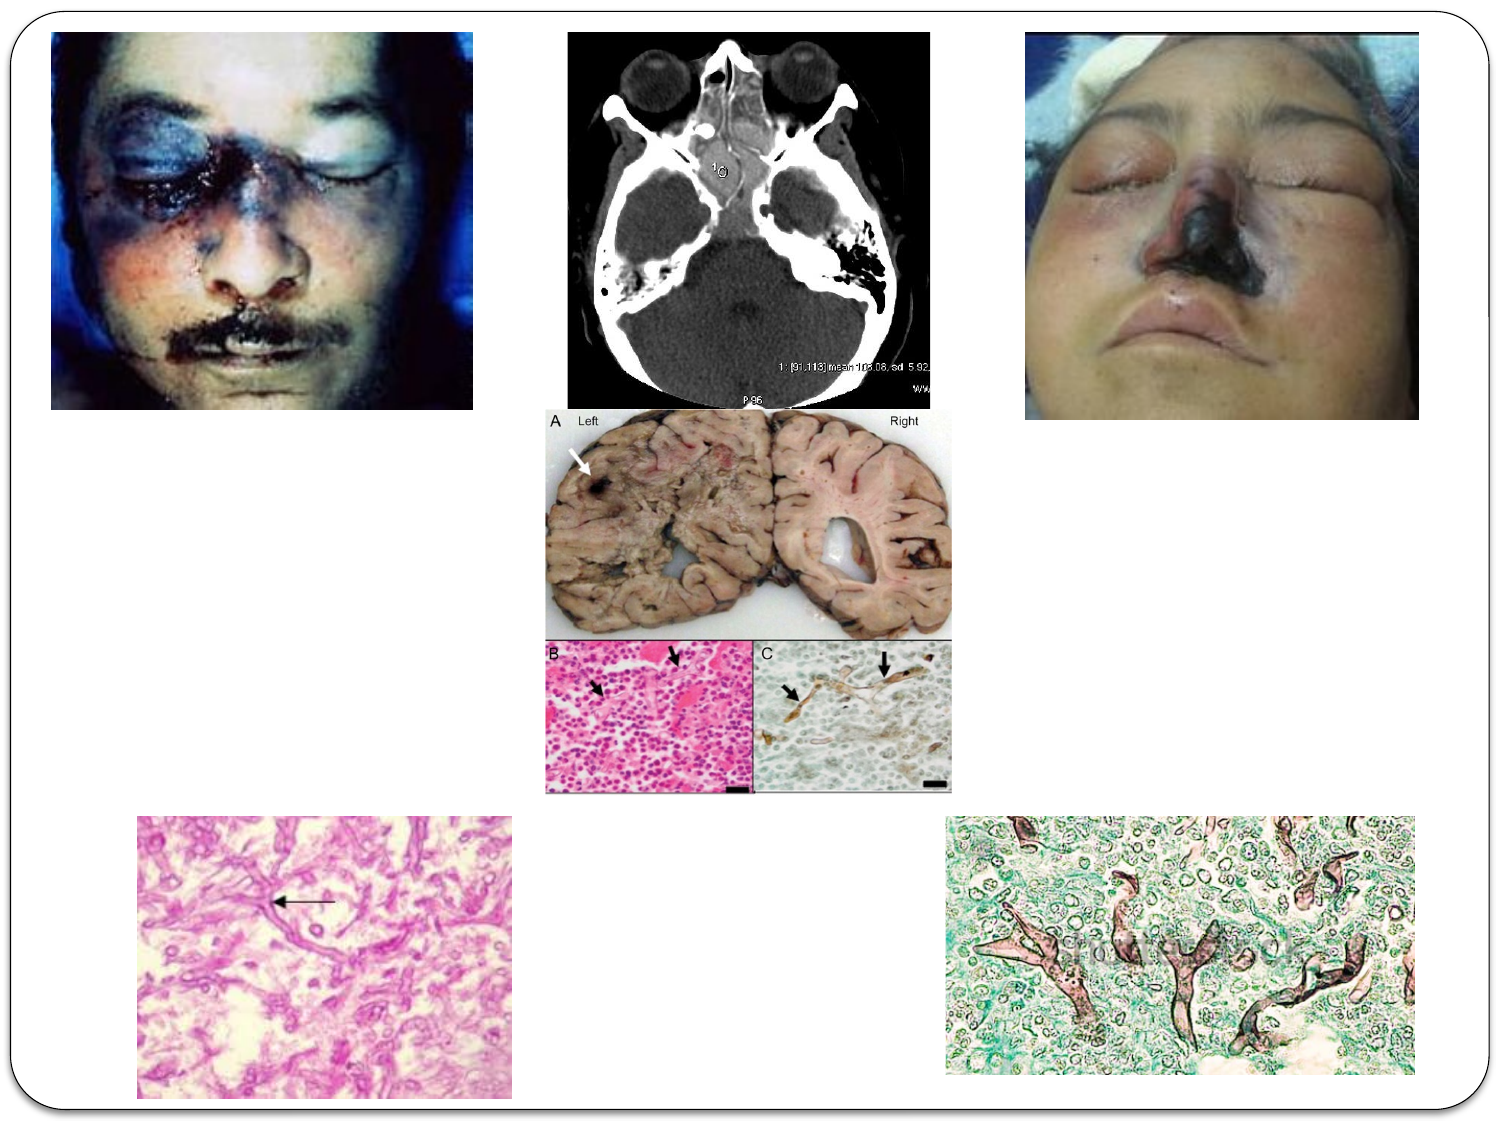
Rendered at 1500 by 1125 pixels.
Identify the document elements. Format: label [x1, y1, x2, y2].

picture [945, 816, 1415, 1076]
picture [50, 31, 474, 410]
picture [545, 31, 953, 796]
picture [1024, 31, 1420, 421]
picture [137, 816, 513, 1099]
